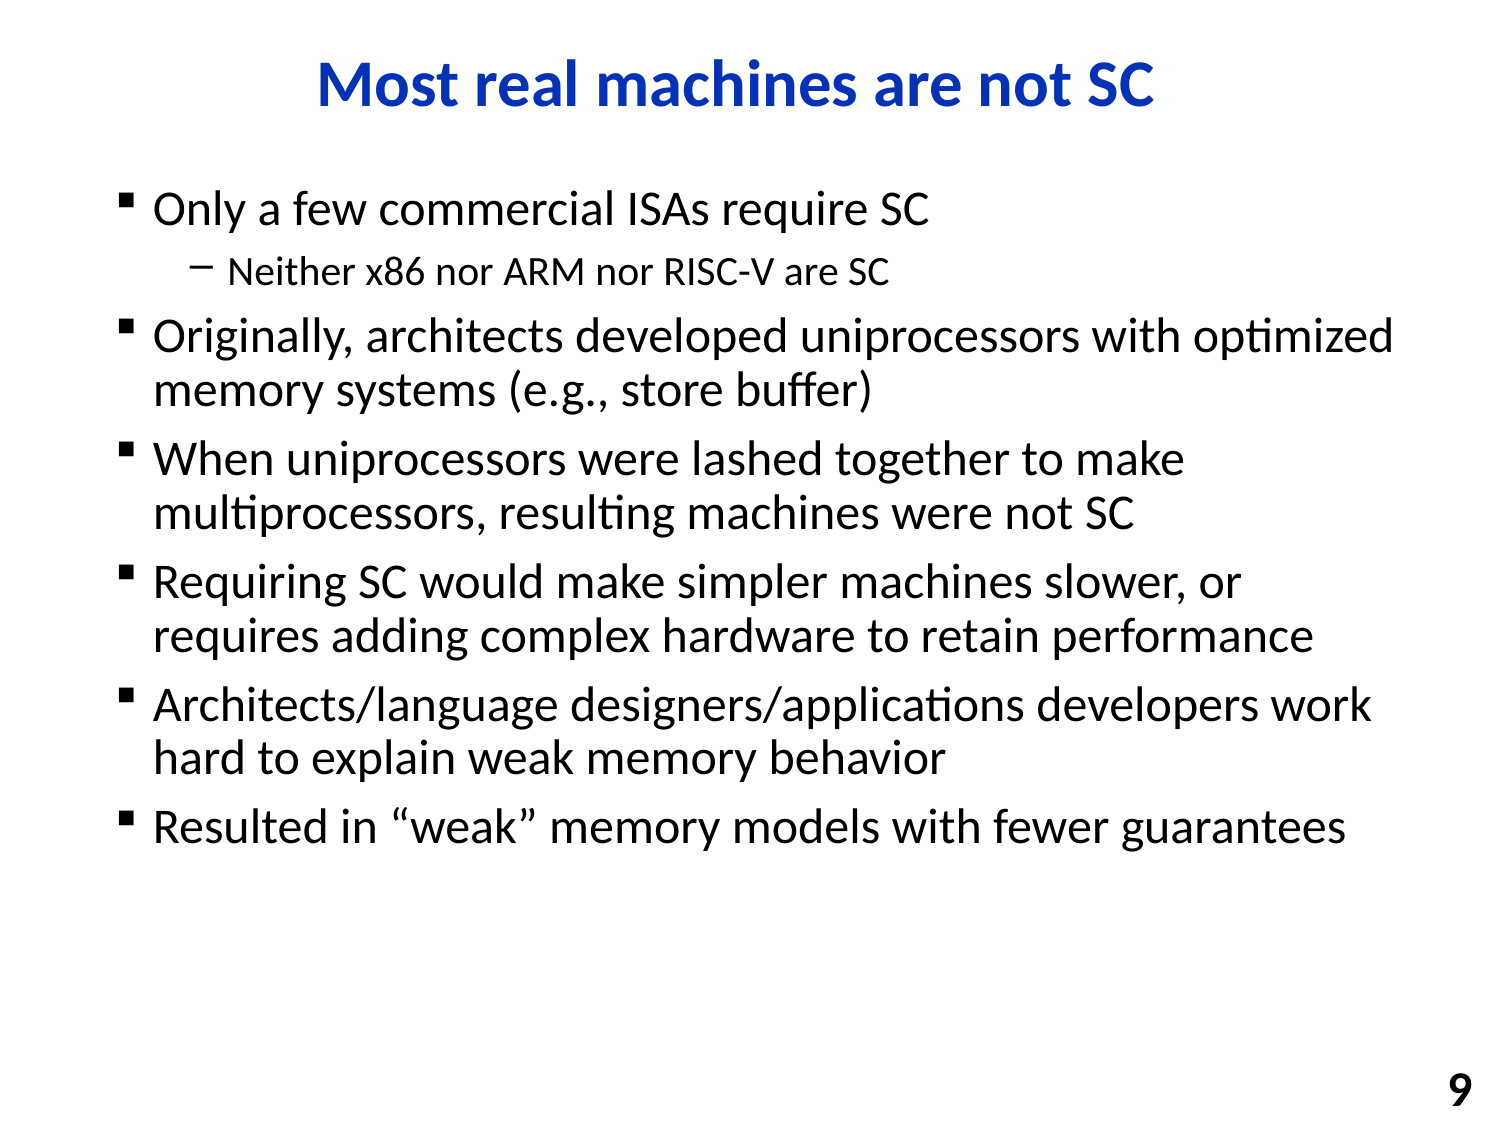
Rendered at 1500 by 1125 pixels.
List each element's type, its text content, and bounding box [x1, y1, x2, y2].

list Only a few commercial ISAs require SC Neither x86 nor ARM nor RISC-V are SC Originally, architects developed uniprocessors with optimized memory systems (e.g., store buffer) When uniprocessors were lashed together to make multiprocessors, resulting machines were not SC Requiring SC would make simpler machines slower, or requires adding complex hardware to retain performance Architects/language designers/applications developers work hard to explain weak memory behavior Resulted in “weak” memory models with fewer guarantees [99, 174, 1413, 1005]
title Most real machines are not SC [137, 24, 1335, 147]
slide_number 9 [1174, 1062, 1488, 1111]
